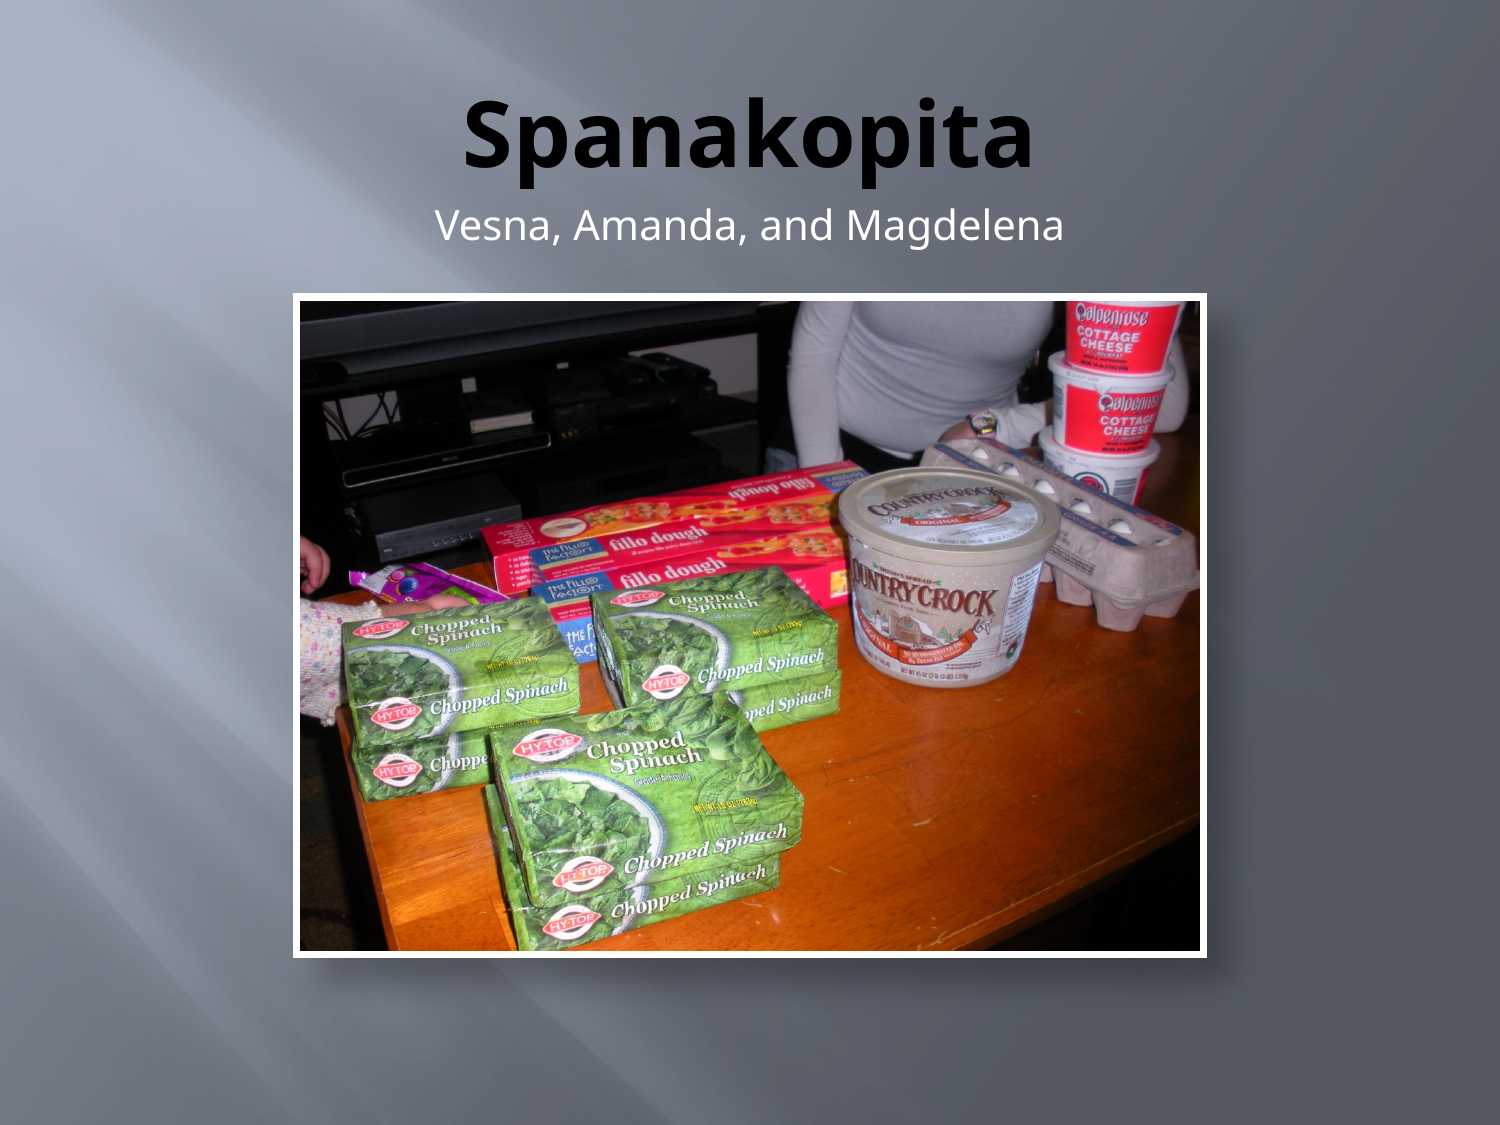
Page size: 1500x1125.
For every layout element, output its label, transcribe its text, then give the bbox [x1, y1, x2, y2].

picture [299, 300, 1201, 951]
list Vesna, Amanda, and Magdelena [300, 191, 1200, 279]
title Spanakopita [300, 99, 1200, 186]
